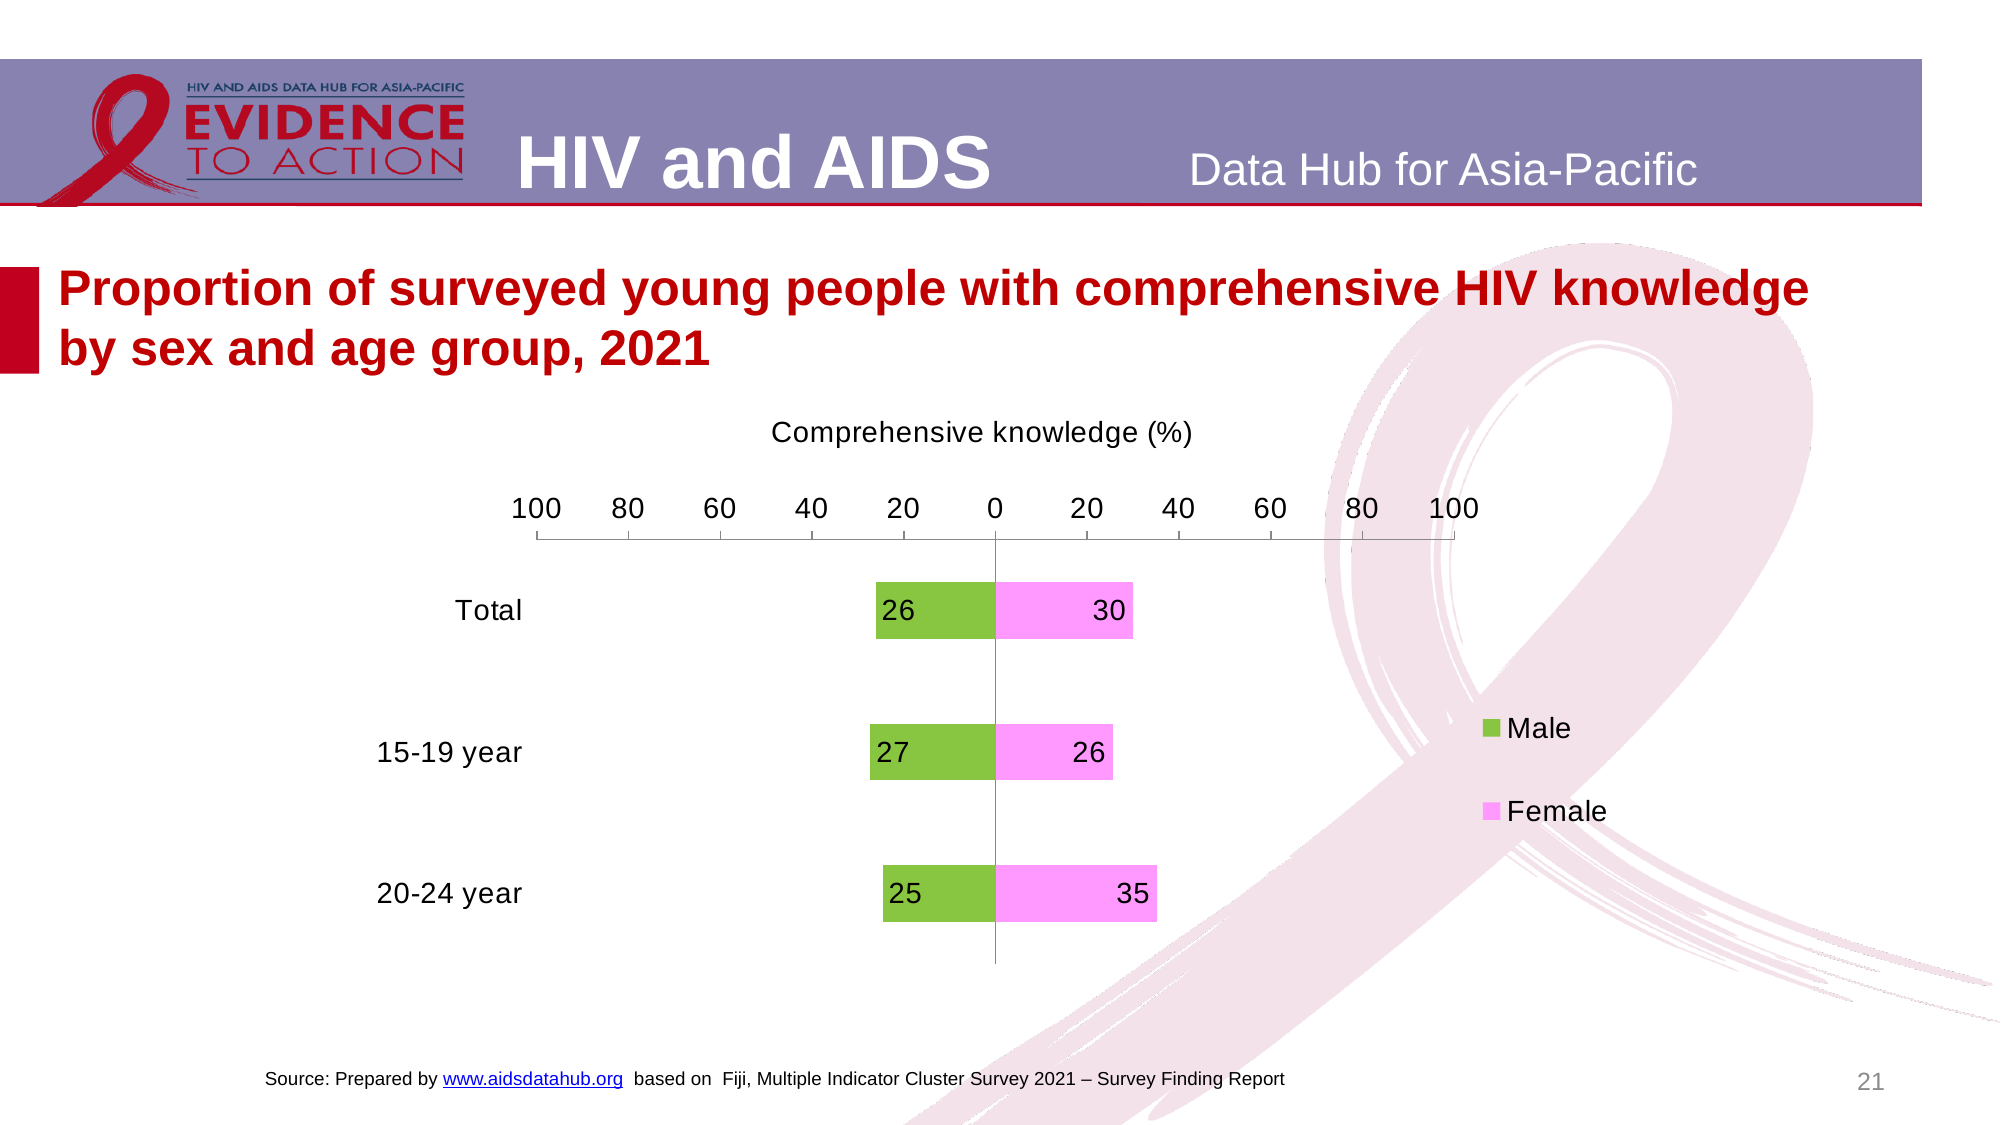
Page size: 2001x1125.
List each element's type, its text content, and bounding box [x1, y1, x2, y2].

chart [290, 373, 1698, 1048]
text_box Source: Prepared by www.aidsdatahub.org based on Fiji, Multiple Indicator Cluster Survey 2021 – Survey Finding Report [249, 1059, 1625, 1097]
title Proportion of surveyed young people with comprehensive HIV knowledge by sex and age group, 2021 [43, 248, 1889, 331]
picture [11, 74, 469, 207]
picture [706, 181, 2000, 1125]
slide_number 21 [1781, 1042, 1900, 1103]
